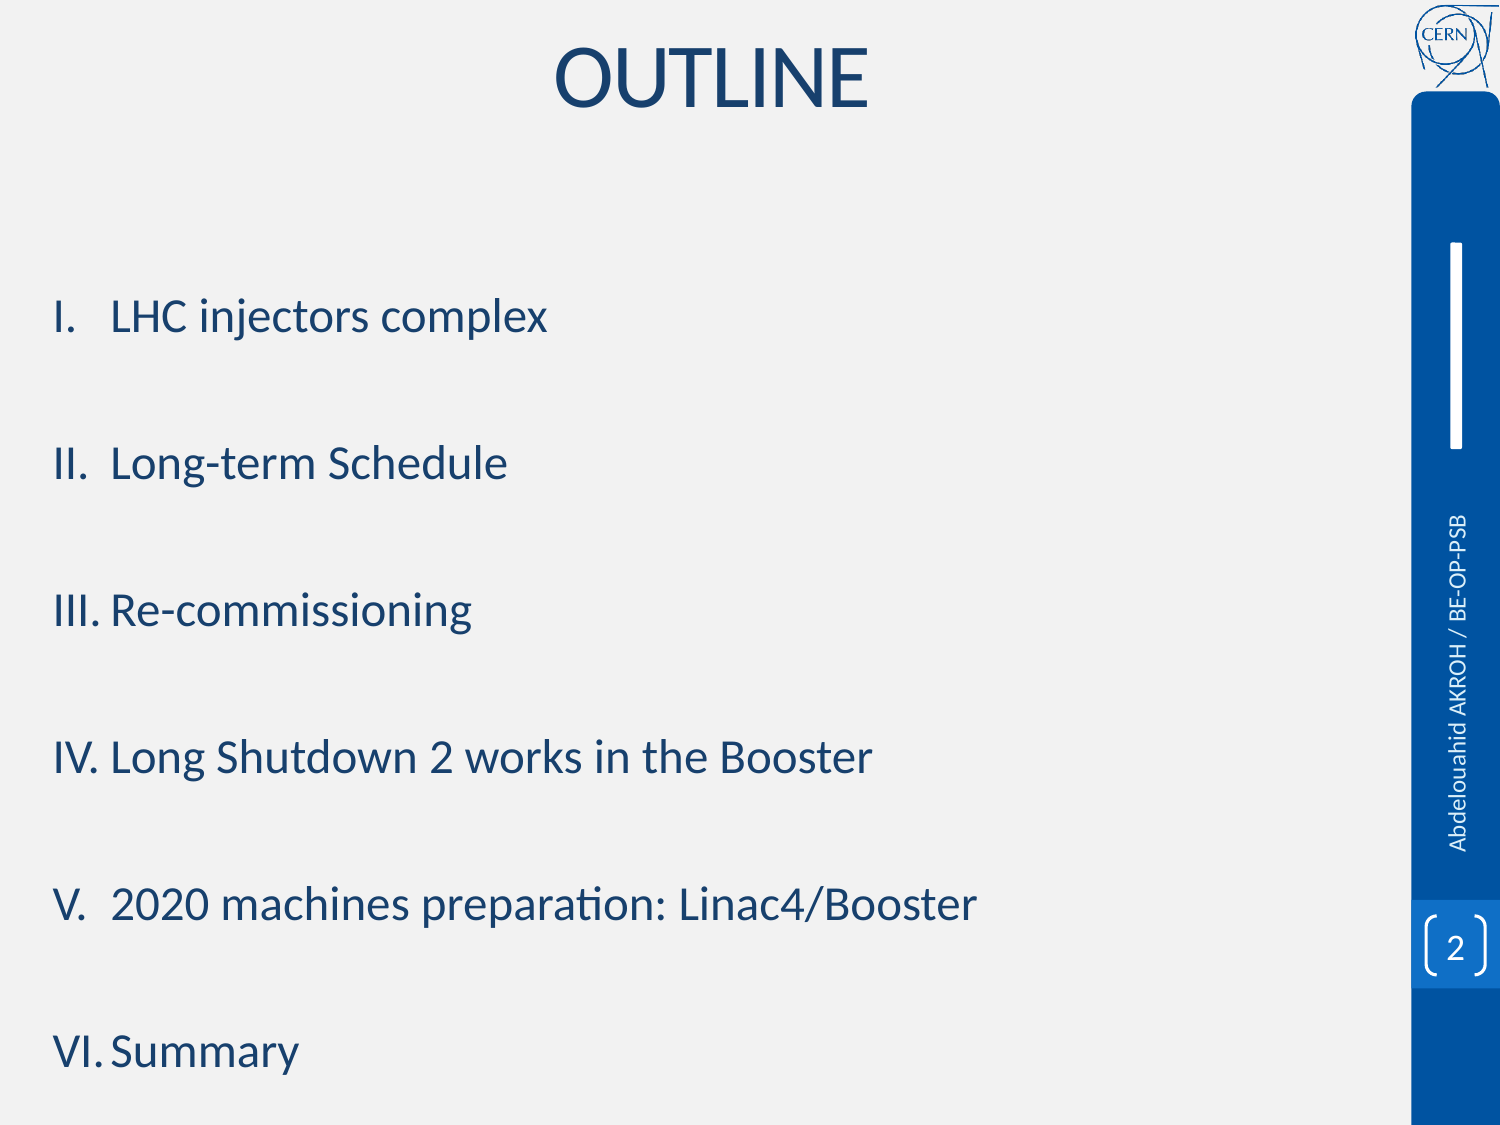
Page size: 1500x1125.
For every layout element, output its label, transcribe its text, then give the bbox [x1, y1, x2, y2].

picture [1415, 4, 1499, 88]
slide_number 2 [1424, 914, 1487, 977]
list LHC injectors complex Long-term Schedule Re-commissioning Long Shutdown 2 works in the Booster 2020 machines preparation: Linac4/Booster Summary [37, 187, 1388, 1088]
footer Abdelouahid AKROH / BE-OP-PSB [1425, 500, 1486, 889]
title OUTLINE [37, 12, 1388, 130]
